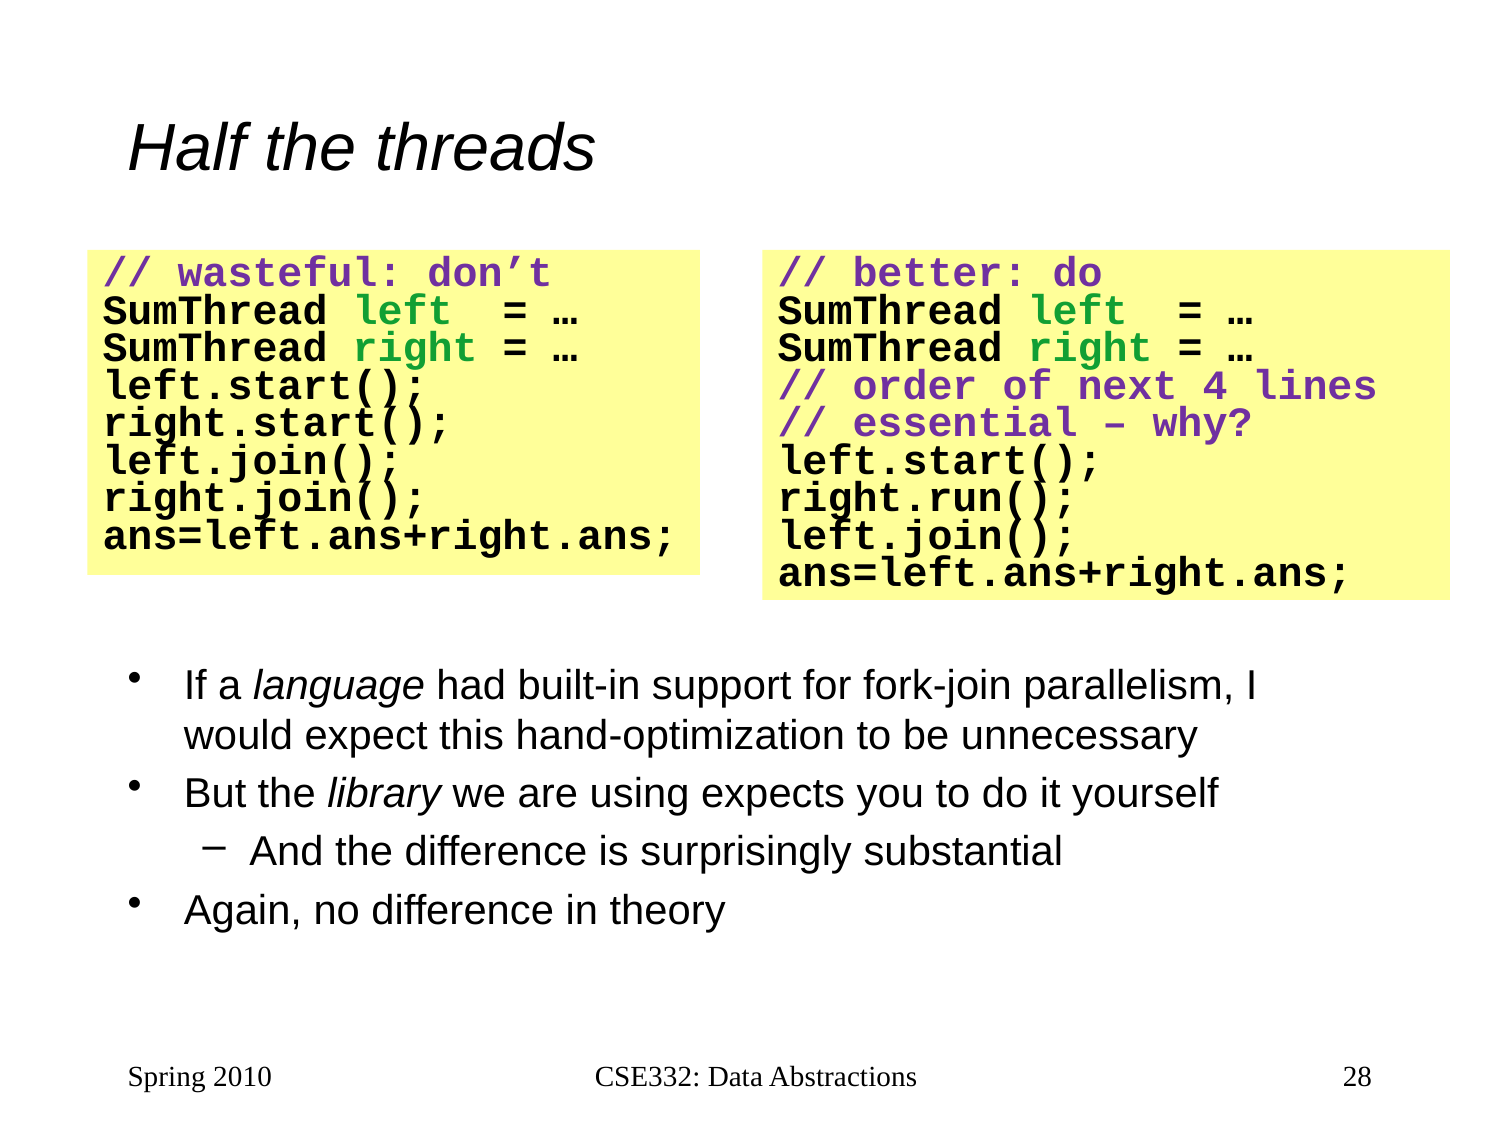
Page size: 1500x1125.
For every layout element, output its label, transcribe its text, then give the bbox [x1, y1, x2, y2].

title Half the threads [112, 49, 1388, 238]
text_box // wasteful: don’t SumThread left = … SumThread right = … left.start(); right.start(); left.join(); right.join(); ans=left.ans+right.ans; [87, 249, 700, 575]
footer CSE332: Data Abstractions [474, 1049, 1038, 1125]
list If a language had built-in support for fork-join parallelism, I would expect this hand-optimization to be unnecessary But the library we are using expects you to do it yourself And the difference is surprisingly substantial Again, no difference in theory [112, 649, 1388, 963]
text_box // better: do SumThread left = … SumThread right = … // order of next 4 lines // essential – why? left.start(); right.run(); left.join(); ans=left.ans+right.ans; [762, 249, 1450, 600]
slide_number 28 [1074, 1049, 1388, 1125]
slide_number Spring 2010 [112, 1049, 426, 1125]
